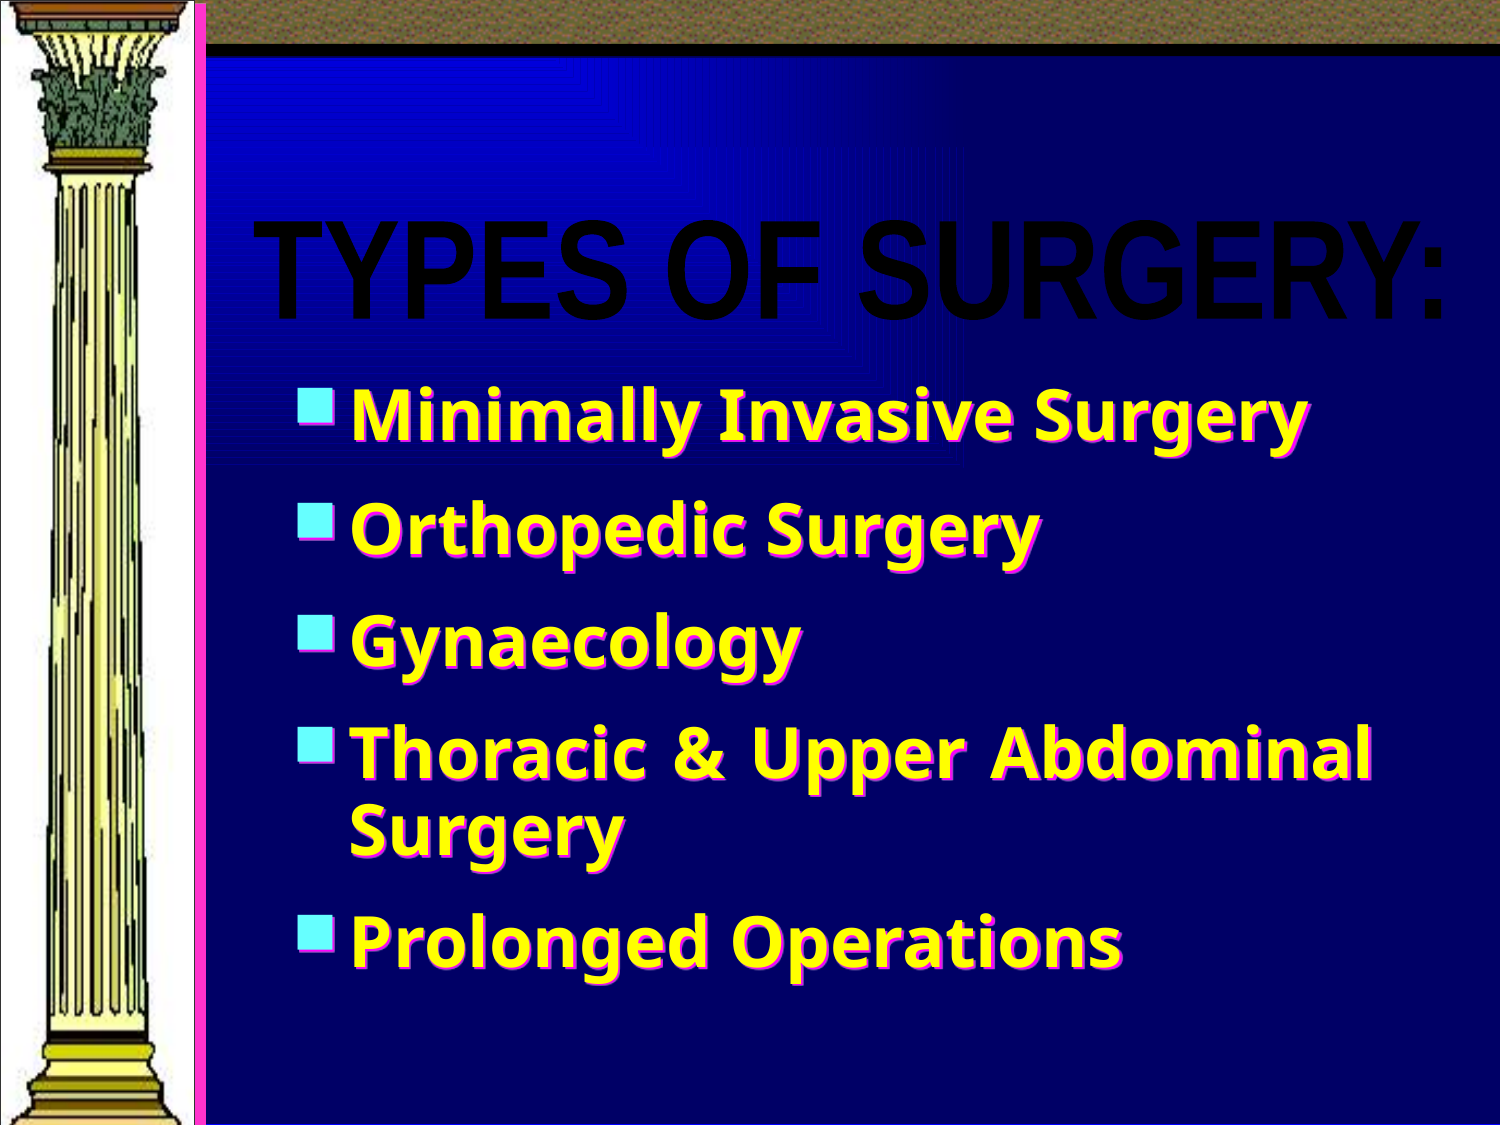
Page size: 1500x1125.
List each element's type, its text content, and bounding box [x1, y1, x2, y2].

picture [1, 1, 194, 1125]
list Minimally Invasive Surgery Orthopedic Surgery Gynaecology Thoracic & Upper Abdominal Surgery Prolonged Operations [277, 326, 1391, 1047]
picture [195, 0, 1500, 43]
